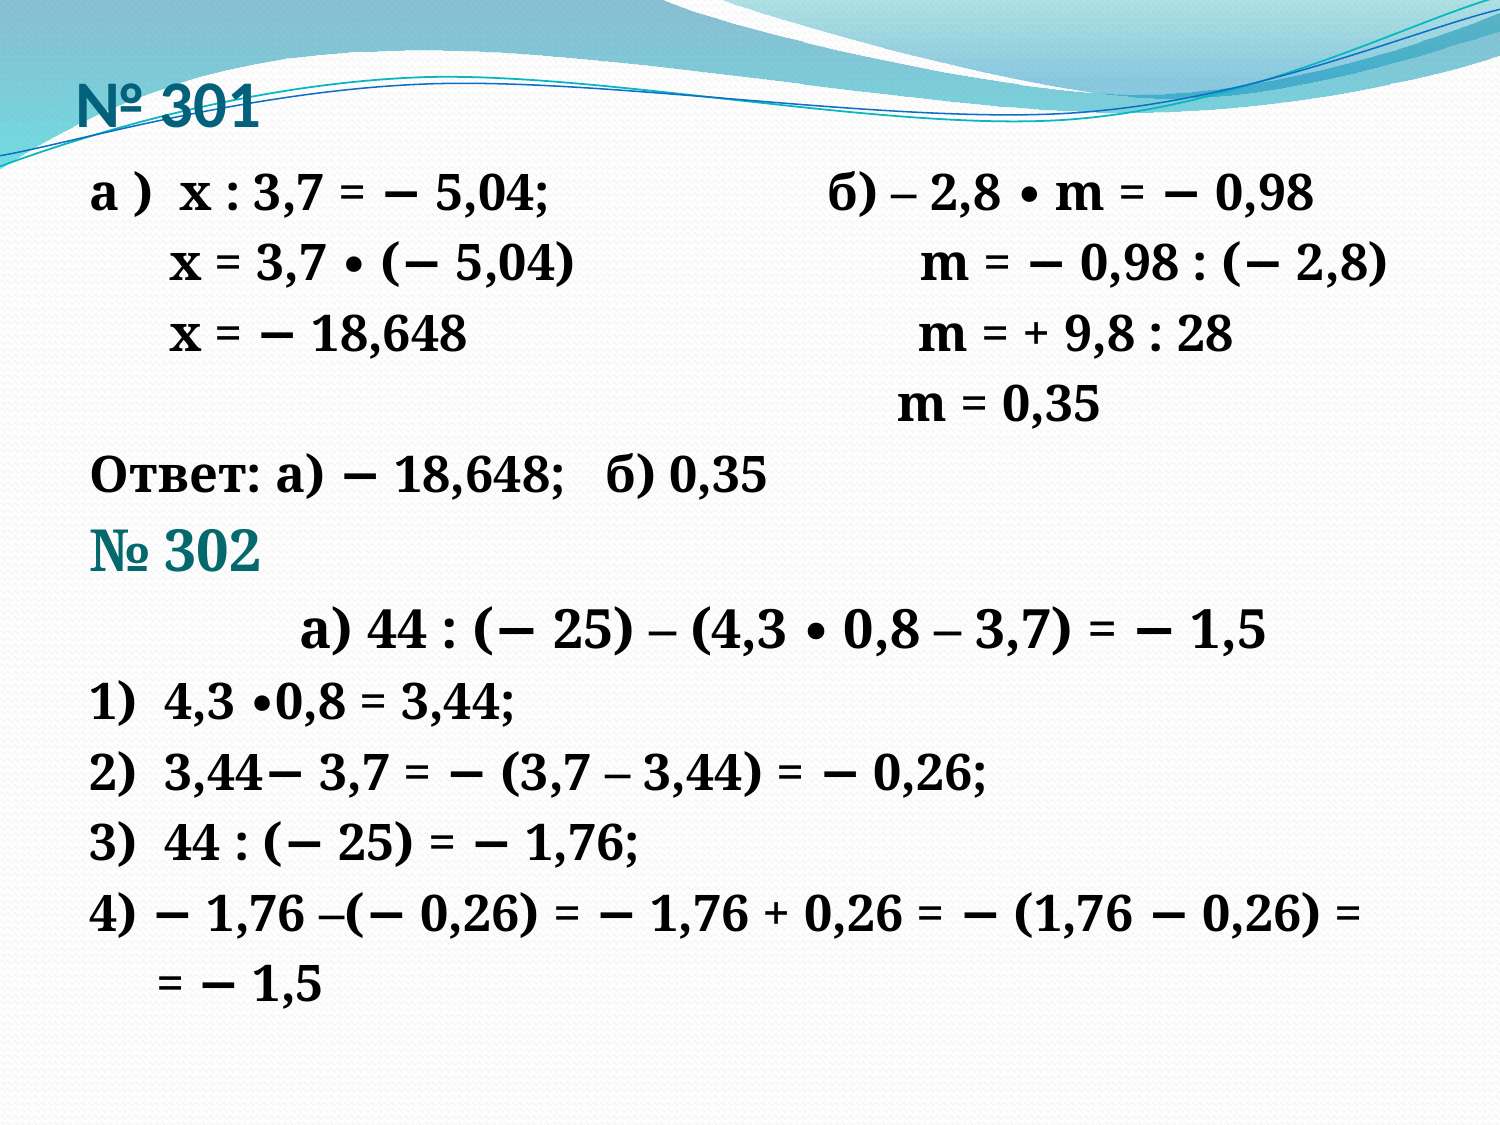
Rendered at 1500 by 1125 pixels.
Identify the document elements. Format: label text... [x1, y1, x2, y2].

title № 301 [75, 46, 1425, 141]
list а ) х : 3,7 = − 5,04; б) – 2,8 ∙ m = − 0,98 х = 3,7 ∙ (− 5,04) m = − 0,98 : (− 2,8) х = − 18,648 m = + 9,8 : 28 m = 0,35 Ответ: а) − 18,648; б) 0,35 № 302 а) 44 : (− 25) – (4,3 ∙ 0,8 – 3,7) = − 1,5 1) 4,3 ∙0,8 = 3,44; 2) 3,44− 3,7 = − (3,7 – 3,44) = − 0,26; 3) 44 : (− 25) = − 1,76; 4) − 1,76 –(− 0,26) = − 1,76 + 0,26 = − (1,76 − 0,26) = = − 1,5 [75, 152, 1425, 1038]
